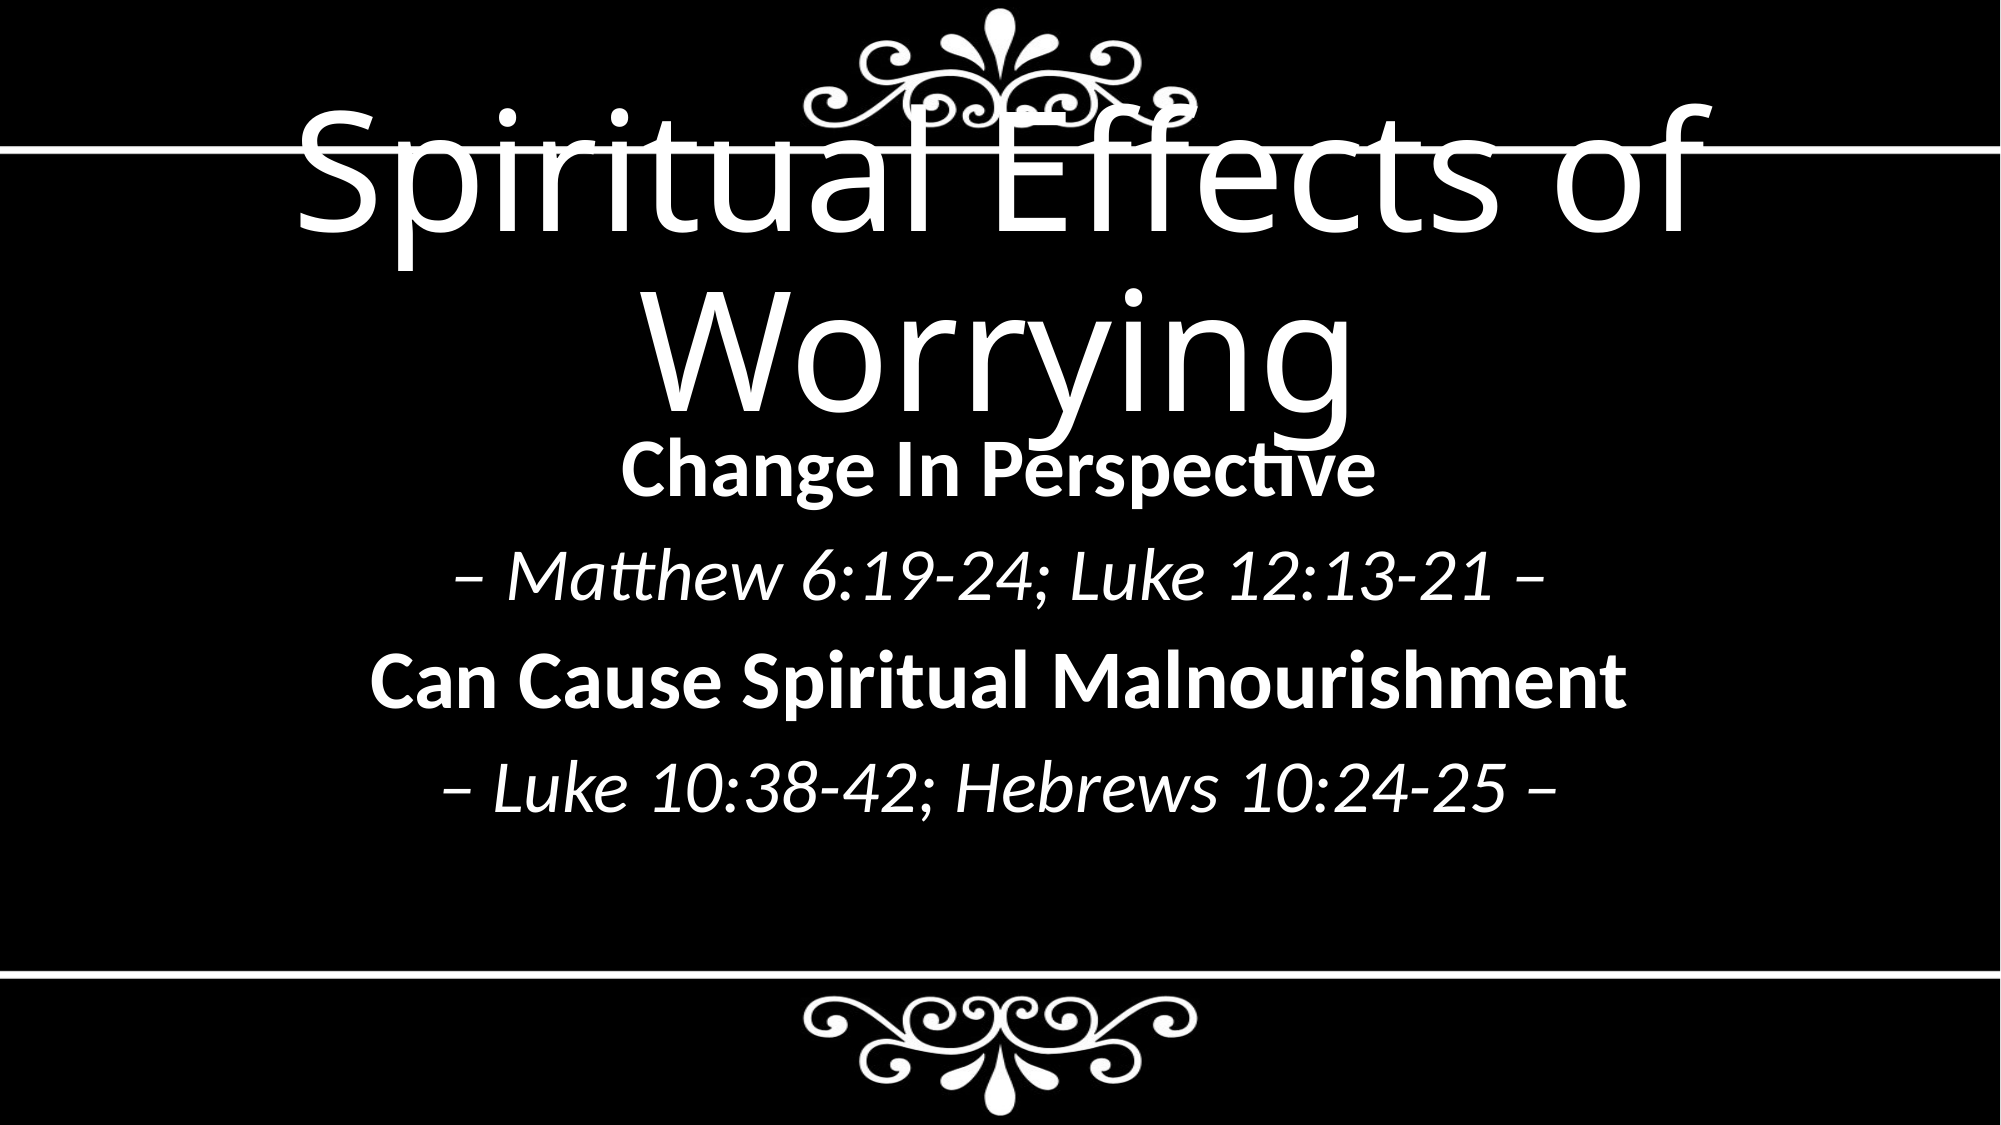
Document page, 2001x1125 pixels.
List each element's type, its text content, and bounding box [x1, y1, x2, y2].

title Spiritual Effects of Worrying [268, 158, 1732, 377]
list Change In Perspective – Matthew 6:19-24; Luke 12:13-21 – Can Cause Spiritual Malnourishment – Luke 10:38-42; Hebrews 10:24-25 – [353, 376, 1647, 941]
picture [0, 0, 2001, 1125]
